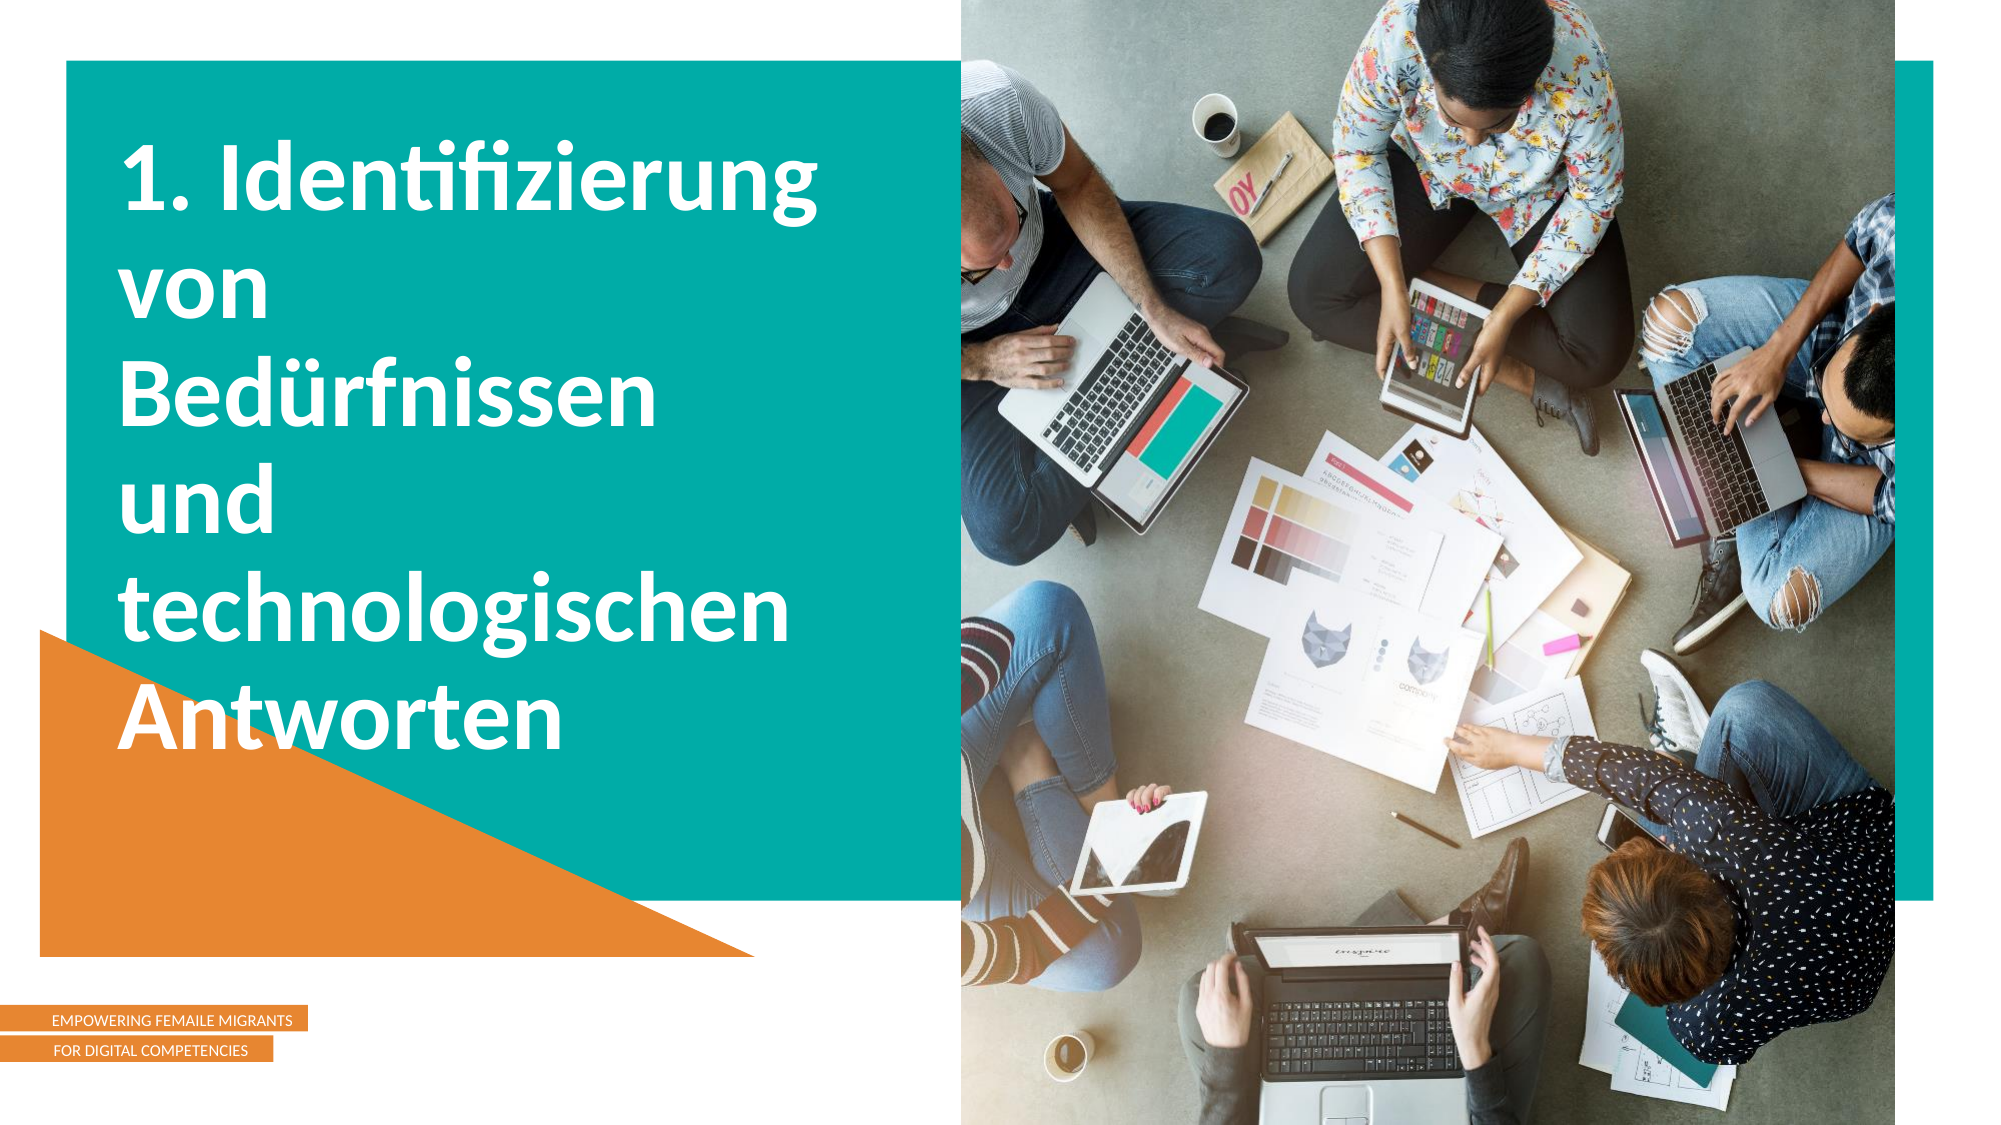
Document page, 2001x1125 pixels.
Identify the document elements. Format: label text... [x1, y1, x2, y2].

picture [961, 0, 1895, 1125]
list 1. Identifizierung von Bedürfnissen und technologischen Antworten [102, 116, 852, 761]
